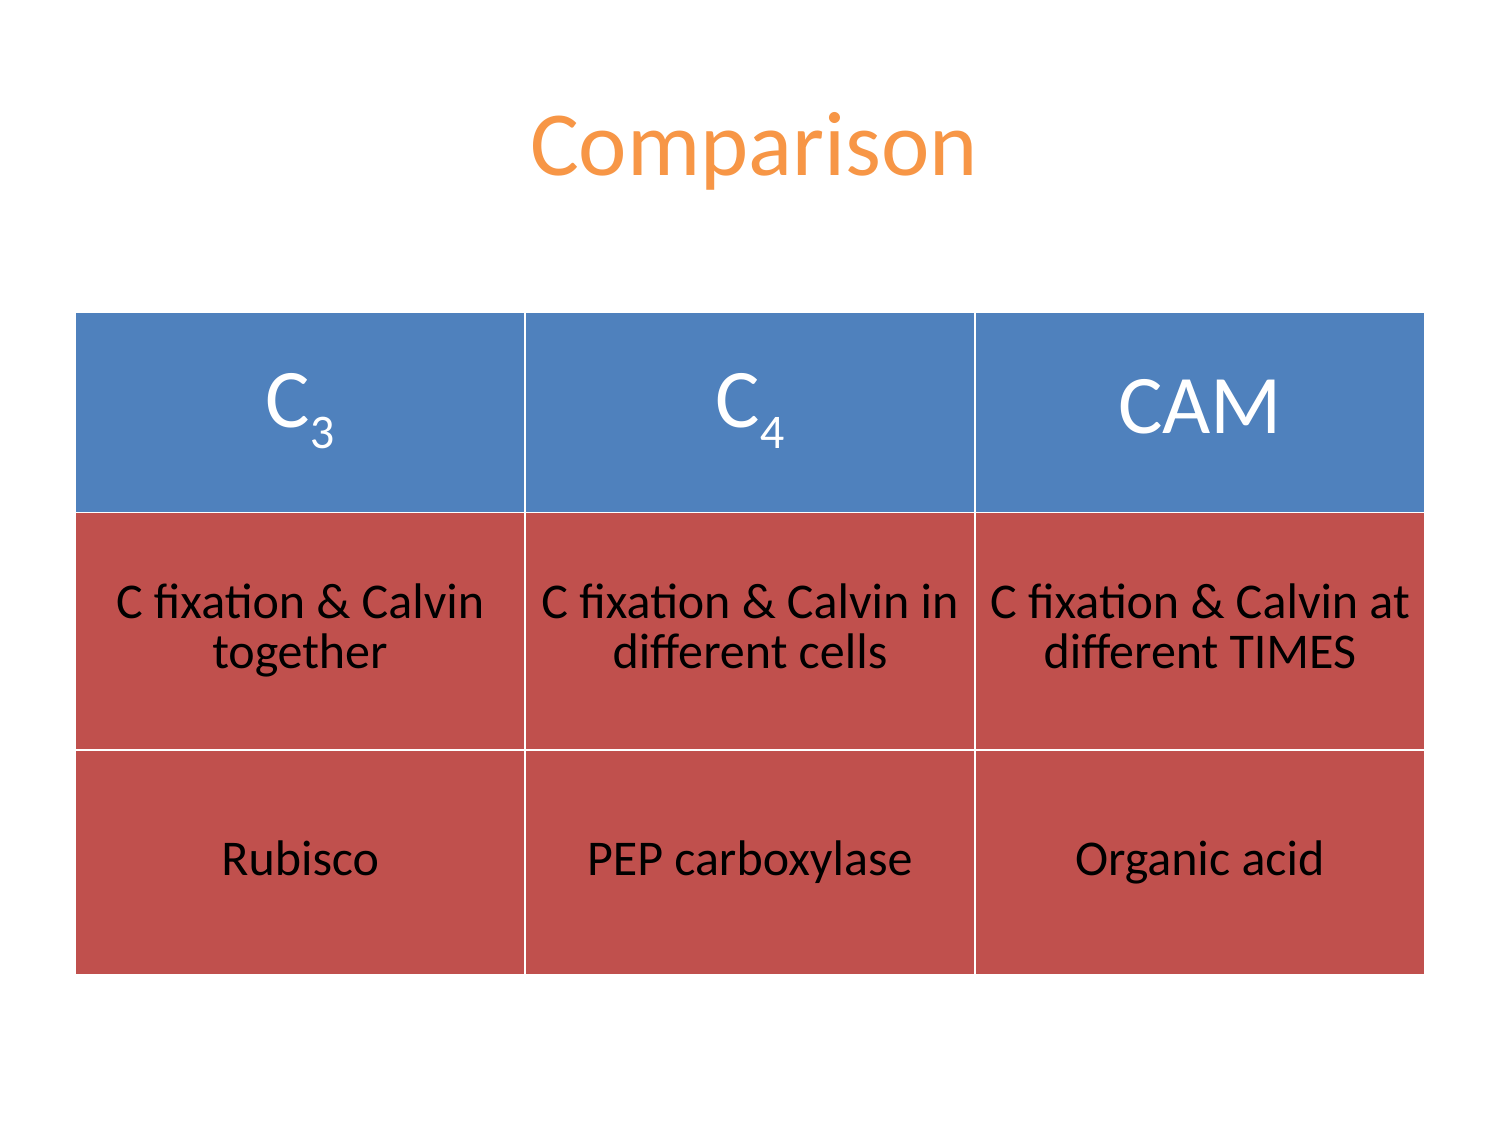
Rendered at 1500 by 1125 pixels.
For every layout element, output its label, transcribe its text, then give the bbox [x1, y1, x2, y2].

table_header C4 [526, 313, 974, 512]
table_cell Rubisco [76, 751, 524, 974]
table_cell C fixation & Calvin in different cells [526, 513, 974, 749]
table_cell Organic acid [976, 751, 1424, 974]
title Comparison [75, 45, 1425, 233]
table_header C3 [76, 313, 524, 512]
table_cell C fixation & Calvin at different TIMES [976, 513, 1424, 749]
table_cell C fixation & Calvin together [76, 513, 524, 749]
table_header CAM [976, 313, 1424, 512]
table_cell PEP carboxylase [526, 751, 974, 974]
